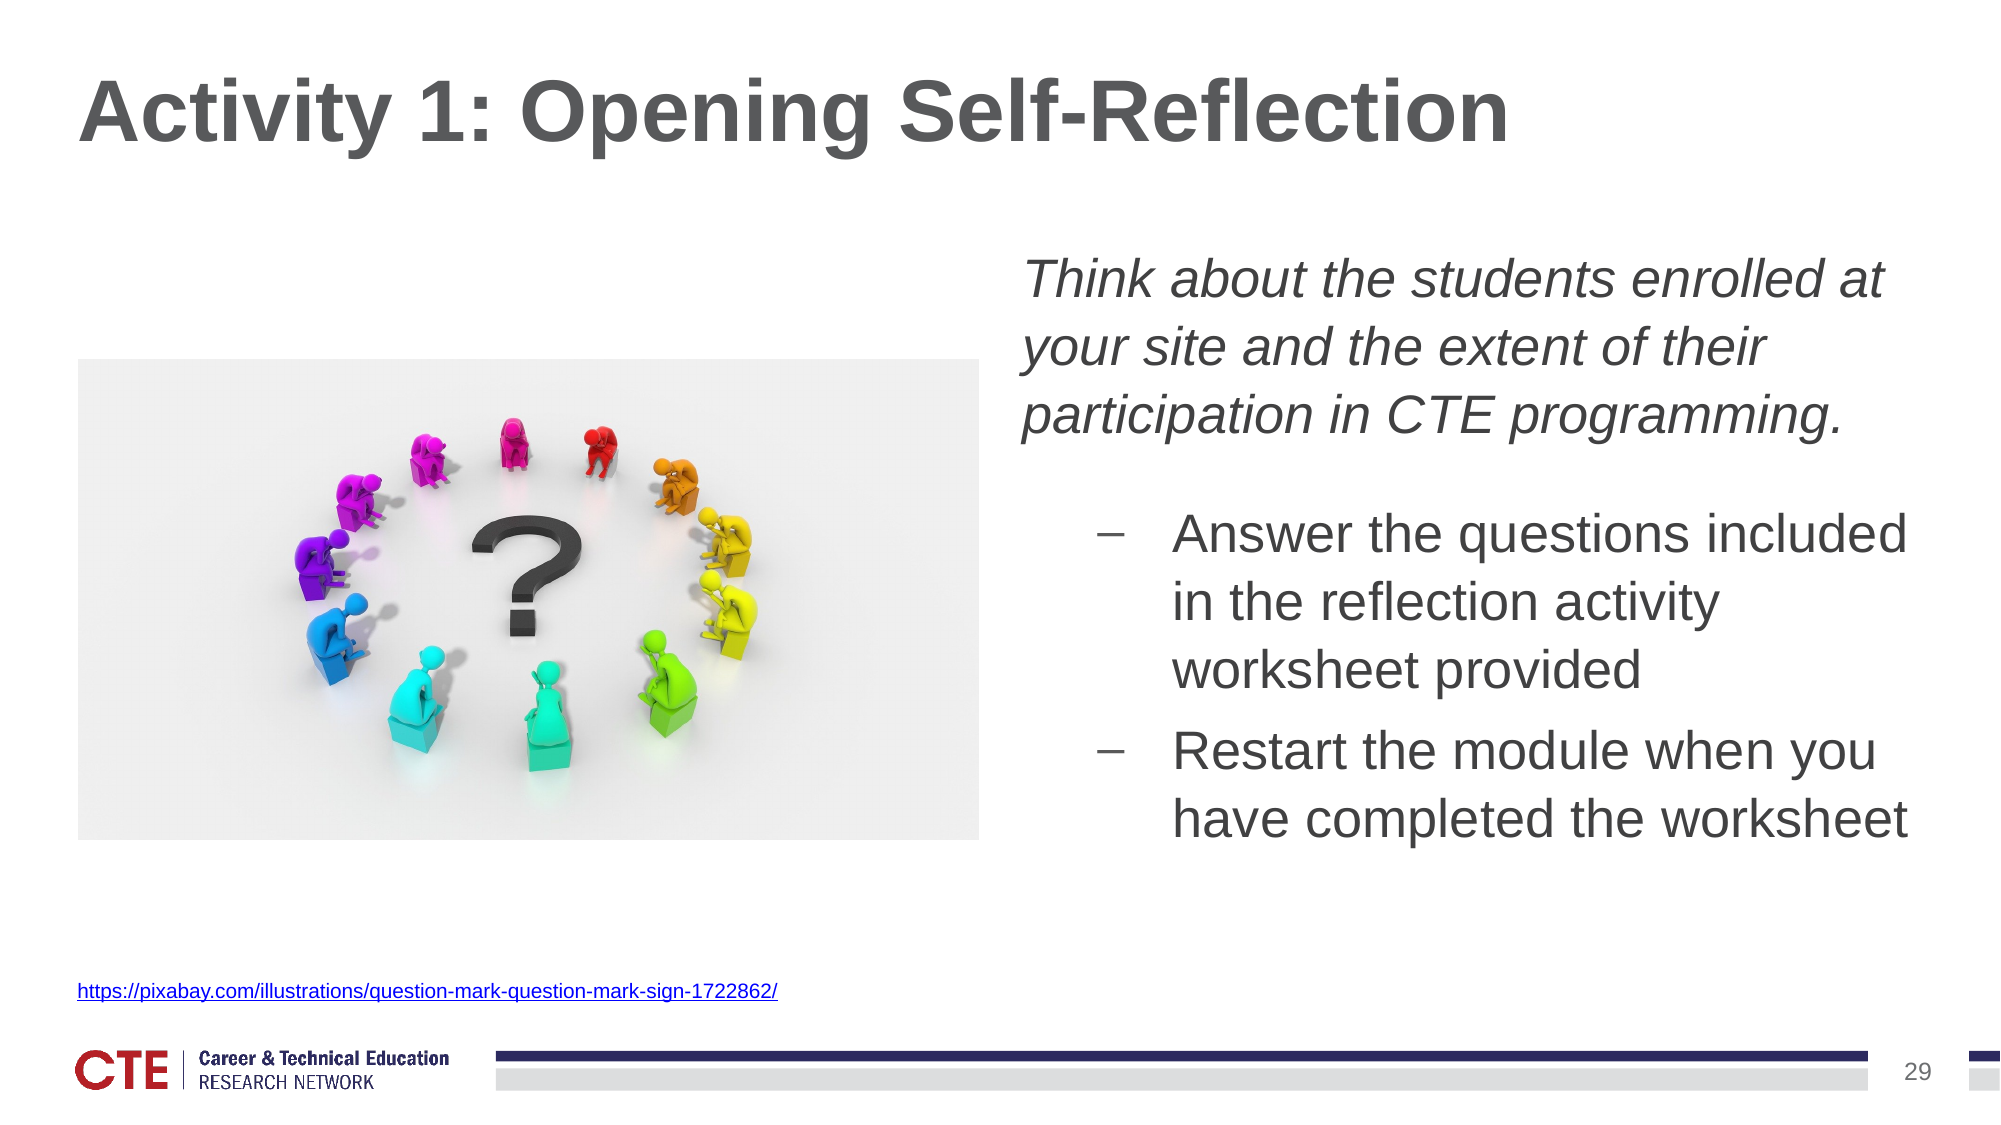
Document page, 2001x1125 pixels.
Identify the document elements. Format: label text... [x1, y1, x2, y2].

list Think about the students enrolled at your site and the extent of their participation in CTE programming. Answer the questions included in the reflection activity worksheet provided Restart the module when you have completed the worksheet [1022, 239, 1923, 961]
list https://pixabay.com/illustrations/question-mark-question-mark-sign-1722862/ [77, 974, 1923, 1029]
slide_number 29 [1867, 1050, 1969, 1091]
picture [62, 1039, 459, 1100]
title Activity 1: Opening Self-Reflection [77, 0, 1923, 213]
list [77, 359, 979, 841]
